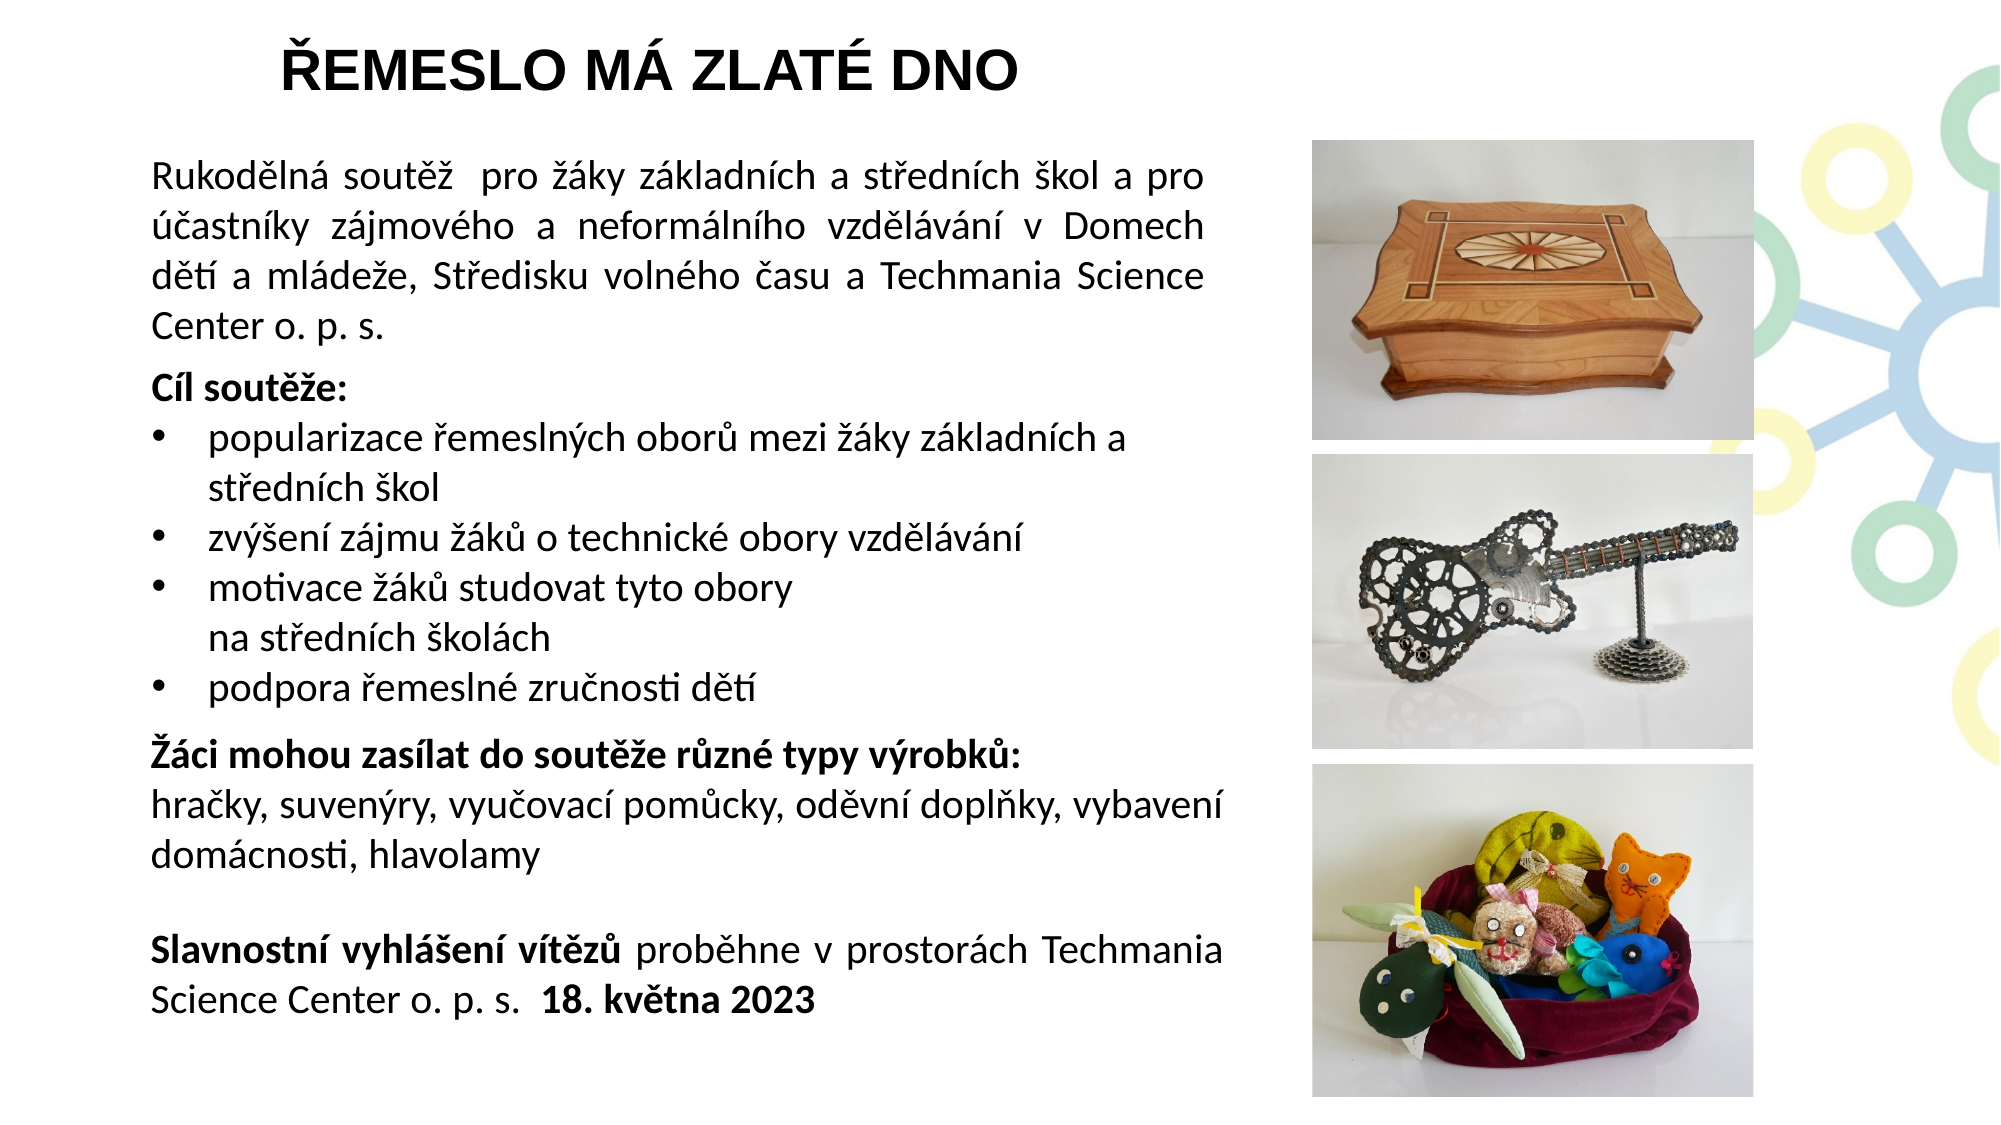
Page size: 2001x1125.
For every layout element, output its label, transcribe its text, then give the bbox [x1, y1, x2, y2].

picture [766, 0, 2000, 1125]
text_box Žáci mohou zasílat do soutěže různé typy výrobků: hračky, suvenýry, vyučovací pomůcky, oděvní doplňky, vybavení domácnosti, hlavolamy [135, 719, 766, 884]
list ŘEMESLO MÁ ZLATÉ DNO [135, 32, 766, 141]
text_box Slavnostní vyhlášení vítězů proběhne v prostorách Techmania Science Center o. p. s. 18. května 2023 [135, 914, 766, 1030]
text_box Cíl soutěže: popularizace řemeslných oborů mezi žáky základních a středních škol zvýšení zájmu žáků o technické obory vzdělávání motivace žáků studovat tyto obory na středních školách podpora řemeslné zručnosti dětí [136, 352, 766, 718]
text_box Rukodělná soutěž pro žáky základních a středních škol a pro účastníky zájmového a neformálního vzdělávání v Domech dětí a mládeže, Středisku volného času a Techmania Science Center o. p. s. [136, 140, 766, 352]
